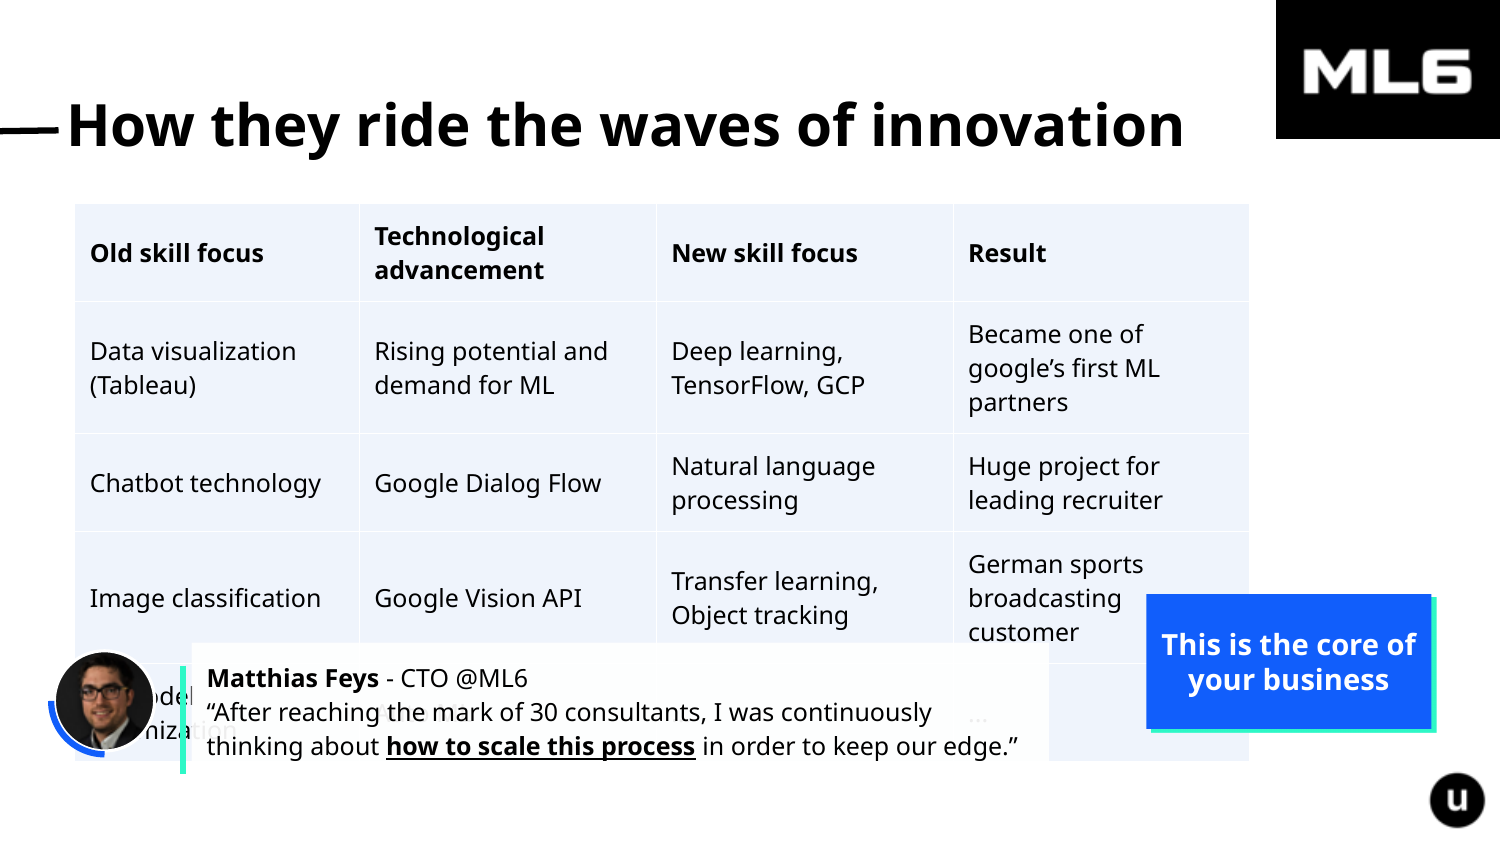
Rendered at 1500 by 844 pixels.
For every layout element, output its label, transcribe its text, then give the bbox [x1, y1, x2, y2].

table_cell Natural language processing [657, 434, 953, 531]
table_header New skill focus [657, 204, 953, 301]
table_cell Google Vision API [360, 532, 656, 642]
table_cell Image classification [75, 532, 359, 663]
table_cell Google Dialog Flow [360, 434, 656, 531]
picture [0, 0, 1500, 844]
table_cell Rising potential and demand for ML [360, 302, 656, 433]
table_cell Transfer learning, Object tracking [657, 532, 953, 642]
table_header Technological advancement [360, 204, 656, 301]
table_cell Chatbot technology [75, 434, 359, 531]
text_box Matthias Feys - CTO @ML6 “After reaching the mark of 30 consultants, I was continuously thinking about how to scale this process in order to keep our edge.” [191, 642, 1050, 835]
text_box This is the core of your business [1146, 594, 1432, 729]
table_cell Became one of google’s first ML partners [954, 302, 1249, 433]
table_cell Deep learning, TensorFlow, GCP [657, 302, 953, 433]
table_header Result [954, 204, 1249, 301]
table_cell ... [1050, 664, 1249, 761]
title How they ride the waves of innovation [51, 72, 1449, 167]
table_header Old skill focus [75, 204, 359, 301]
table_cell Huge project for leading recruiter [954, 434, 1249, 531]
table_cell Data visualization (Tableau) [75, 302, 359, 433]
table_cell German sports broadcasting customer [954, 532, 1249, 663]
table_cell AI model optimization [75, 664, 191, 761]
